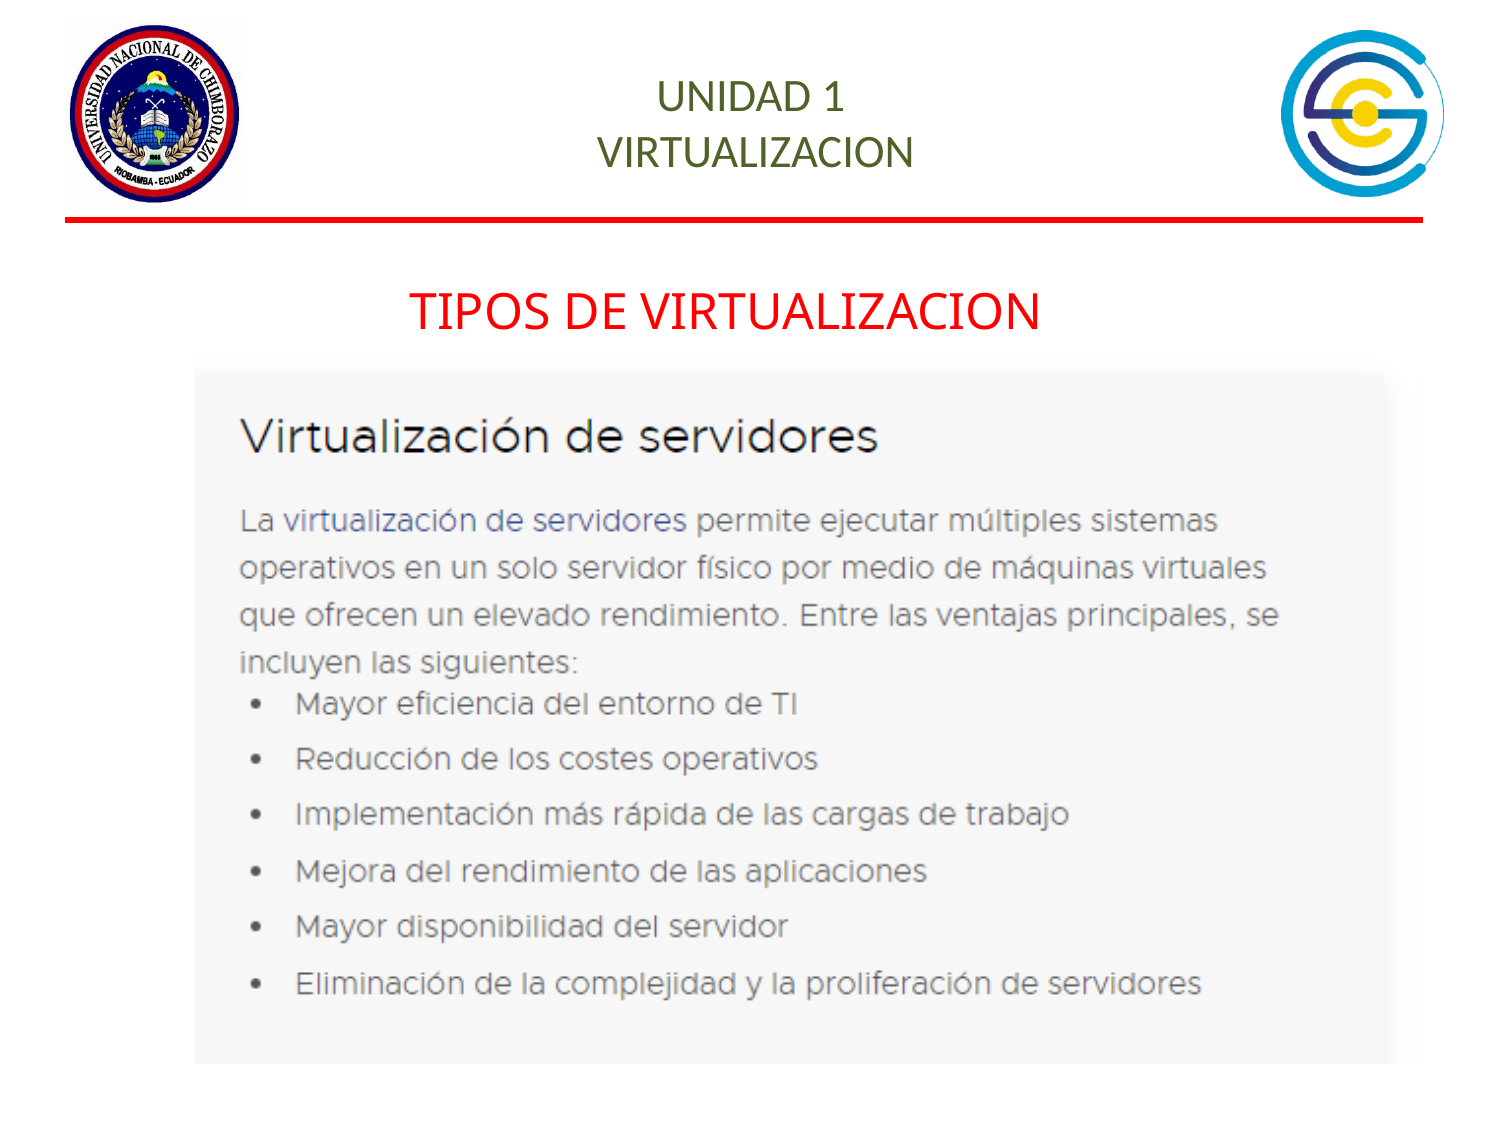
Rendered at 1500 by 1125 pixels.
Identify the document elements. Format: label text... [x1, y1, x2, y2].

text_box TIPOS DE VIRTUALIZACION [64, 271, 1388, 347]
title UNIDAD 1 VIRTUALIZACION [41, 0, 1471, 242]
picture [194, 347, 1424, 1064]
picture [1281, 124, 1350, 197]
picture [64, 18, 244, 209]
picture [1293, 30, 1444, 197]
picture [1281, 30, 1355, 104]
